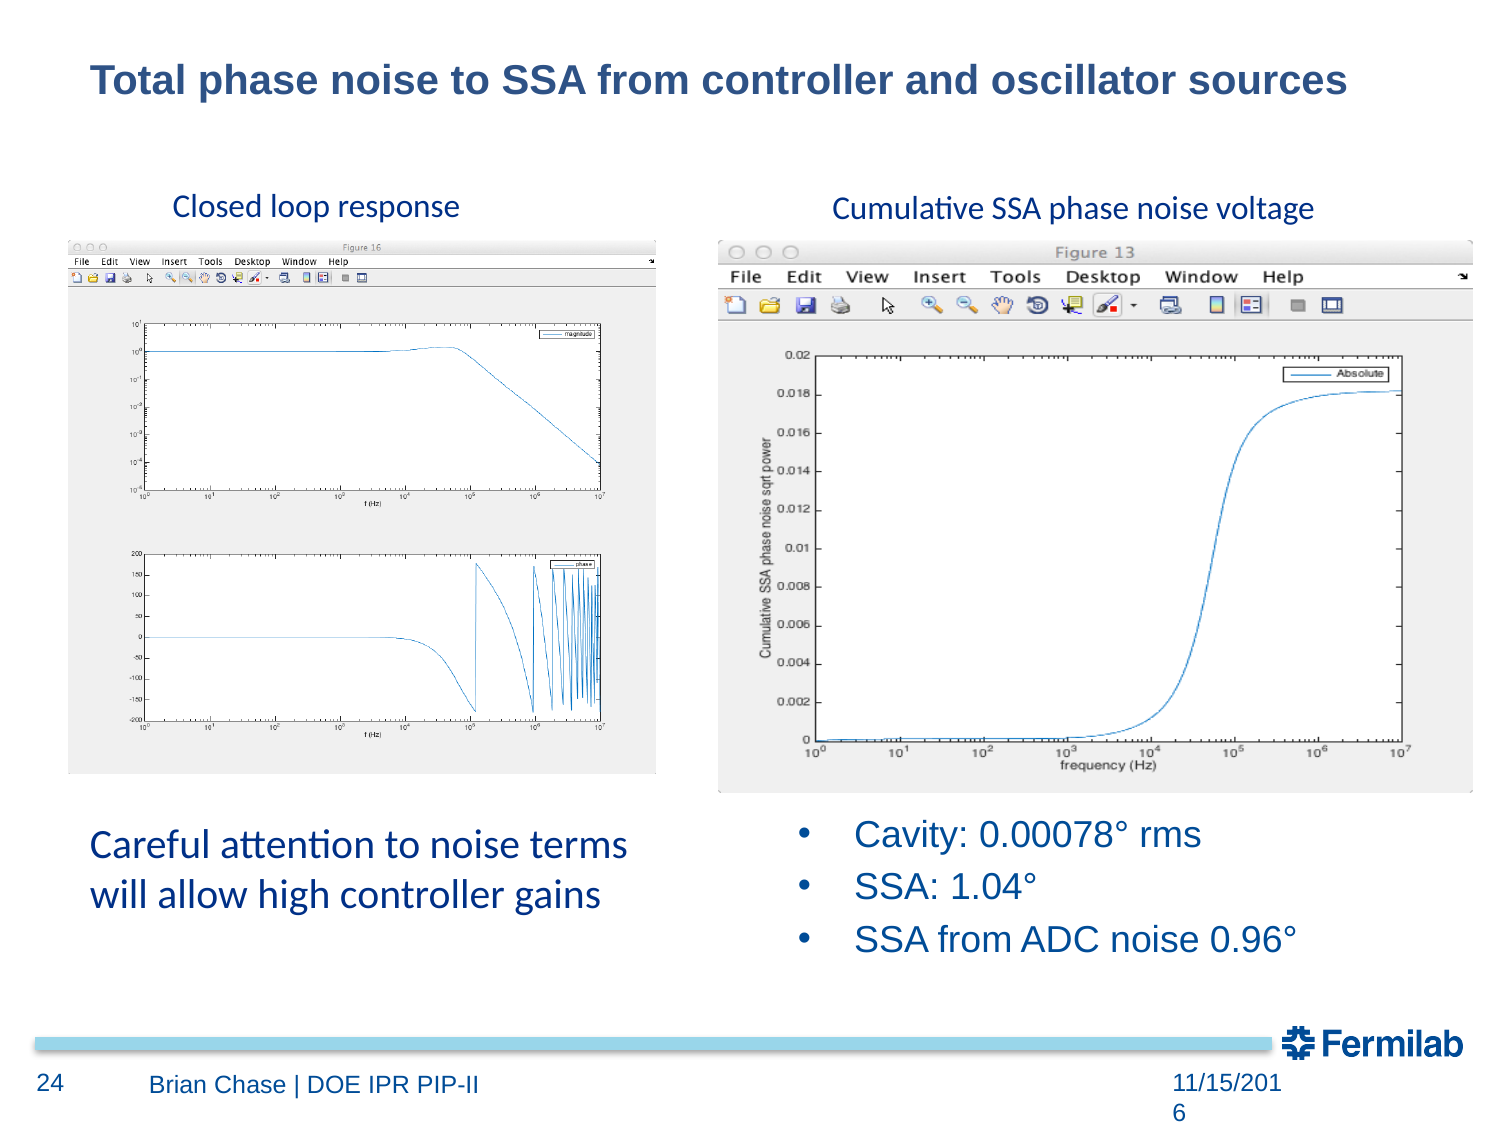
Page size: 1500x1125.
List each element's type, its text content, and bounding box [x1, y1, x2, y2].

title Total phase noise to SSA from controller and oscillator sources [75, 45, 1425, 233]
picture [68, 240, 656, 774]
text_box Cumulative SSA phase noise voltage [817, 178, 1331, 234]
footer Brian Chase | DOE IPR PIP-II [148, 1068, 1031, 1108]
text_box Careful attention to noise terms will allow high controller gains [74, 809, 682, 925]
text_box Closed loop response [157, 176, 476, 232]
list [718, 240, 1473, 794]
slide_number 24 [36, 1066, 105, 1106]
list Cavity: 0.00078° rms SSA: 1.04° SSA from ADC noise 0.96° [797, 809, 1461, 967]
picture [1282, 1026, 1463, 1060]
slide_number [1172, 1066, 1284, 1106]
